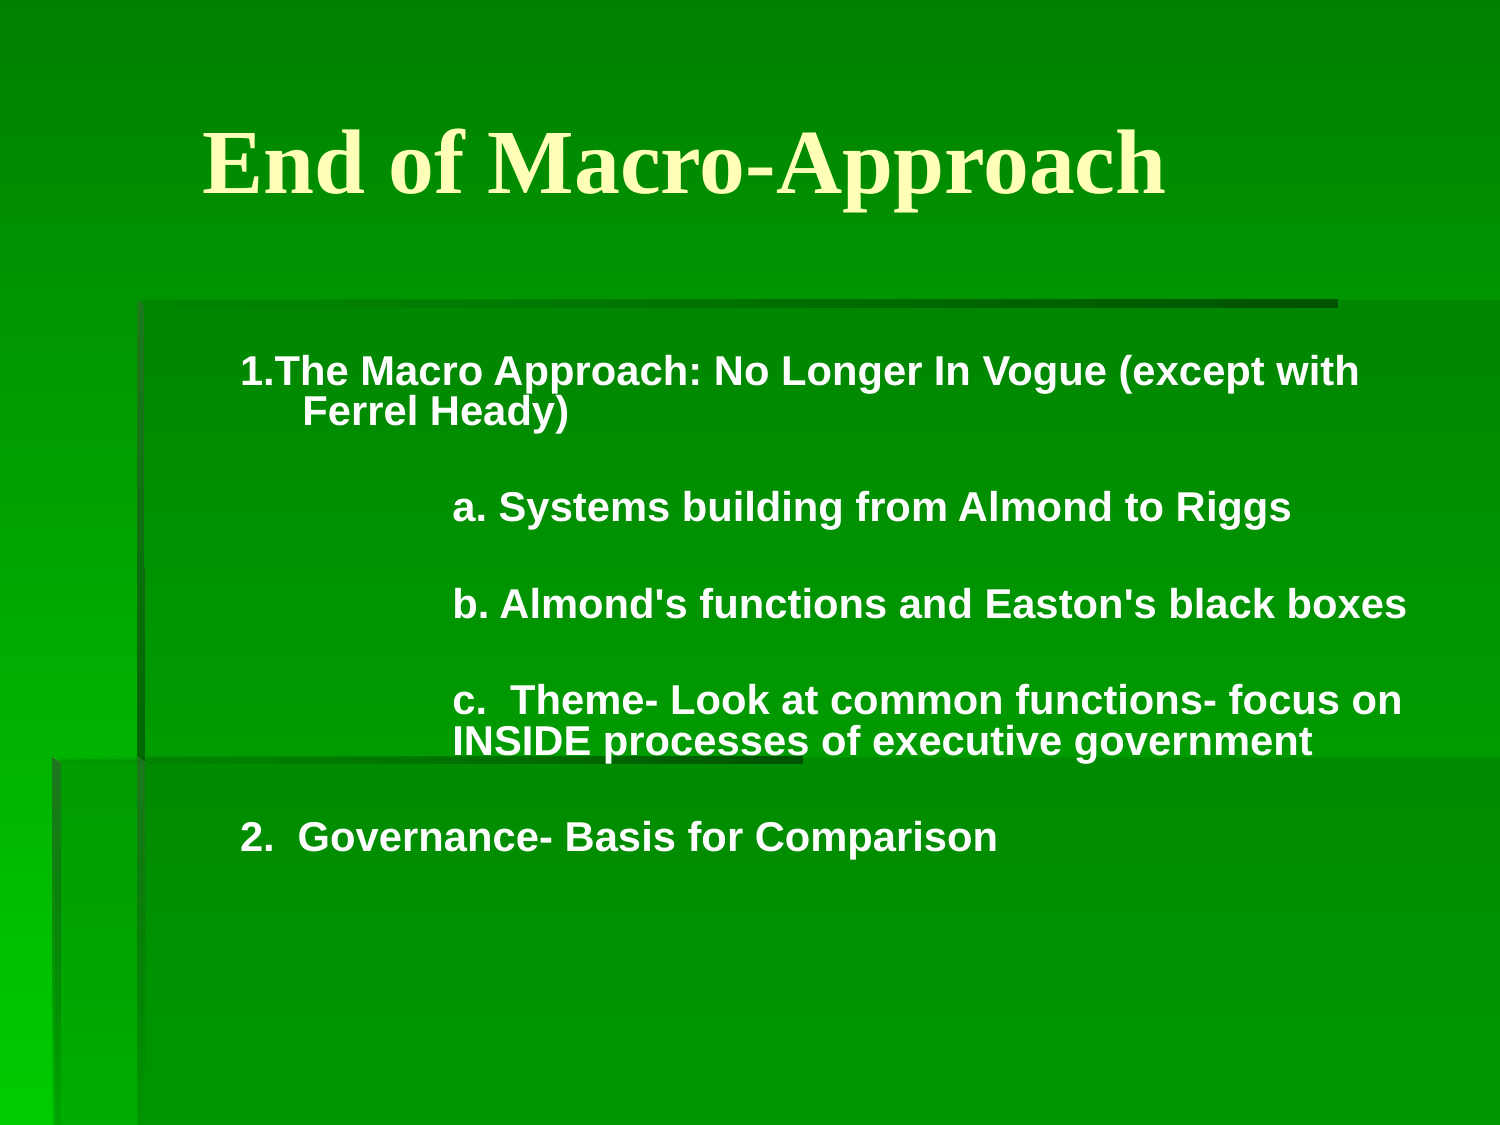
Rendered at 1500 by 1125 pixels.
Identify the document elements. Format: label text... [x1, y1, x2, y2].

list 1.The Macro Approach: No Longer In Vogue (except with Ferrel Heady) a. Systems building from Almond to Riggs b. Almond's functions and Easton's black boxes c. Theme- Look at common functions- focus on INSIDE processes of executive government 2. Governance- Basis for Comparison [224, 287, 1500, 963]
title End of Macro-Approach [187, 37, 1467, 278]
